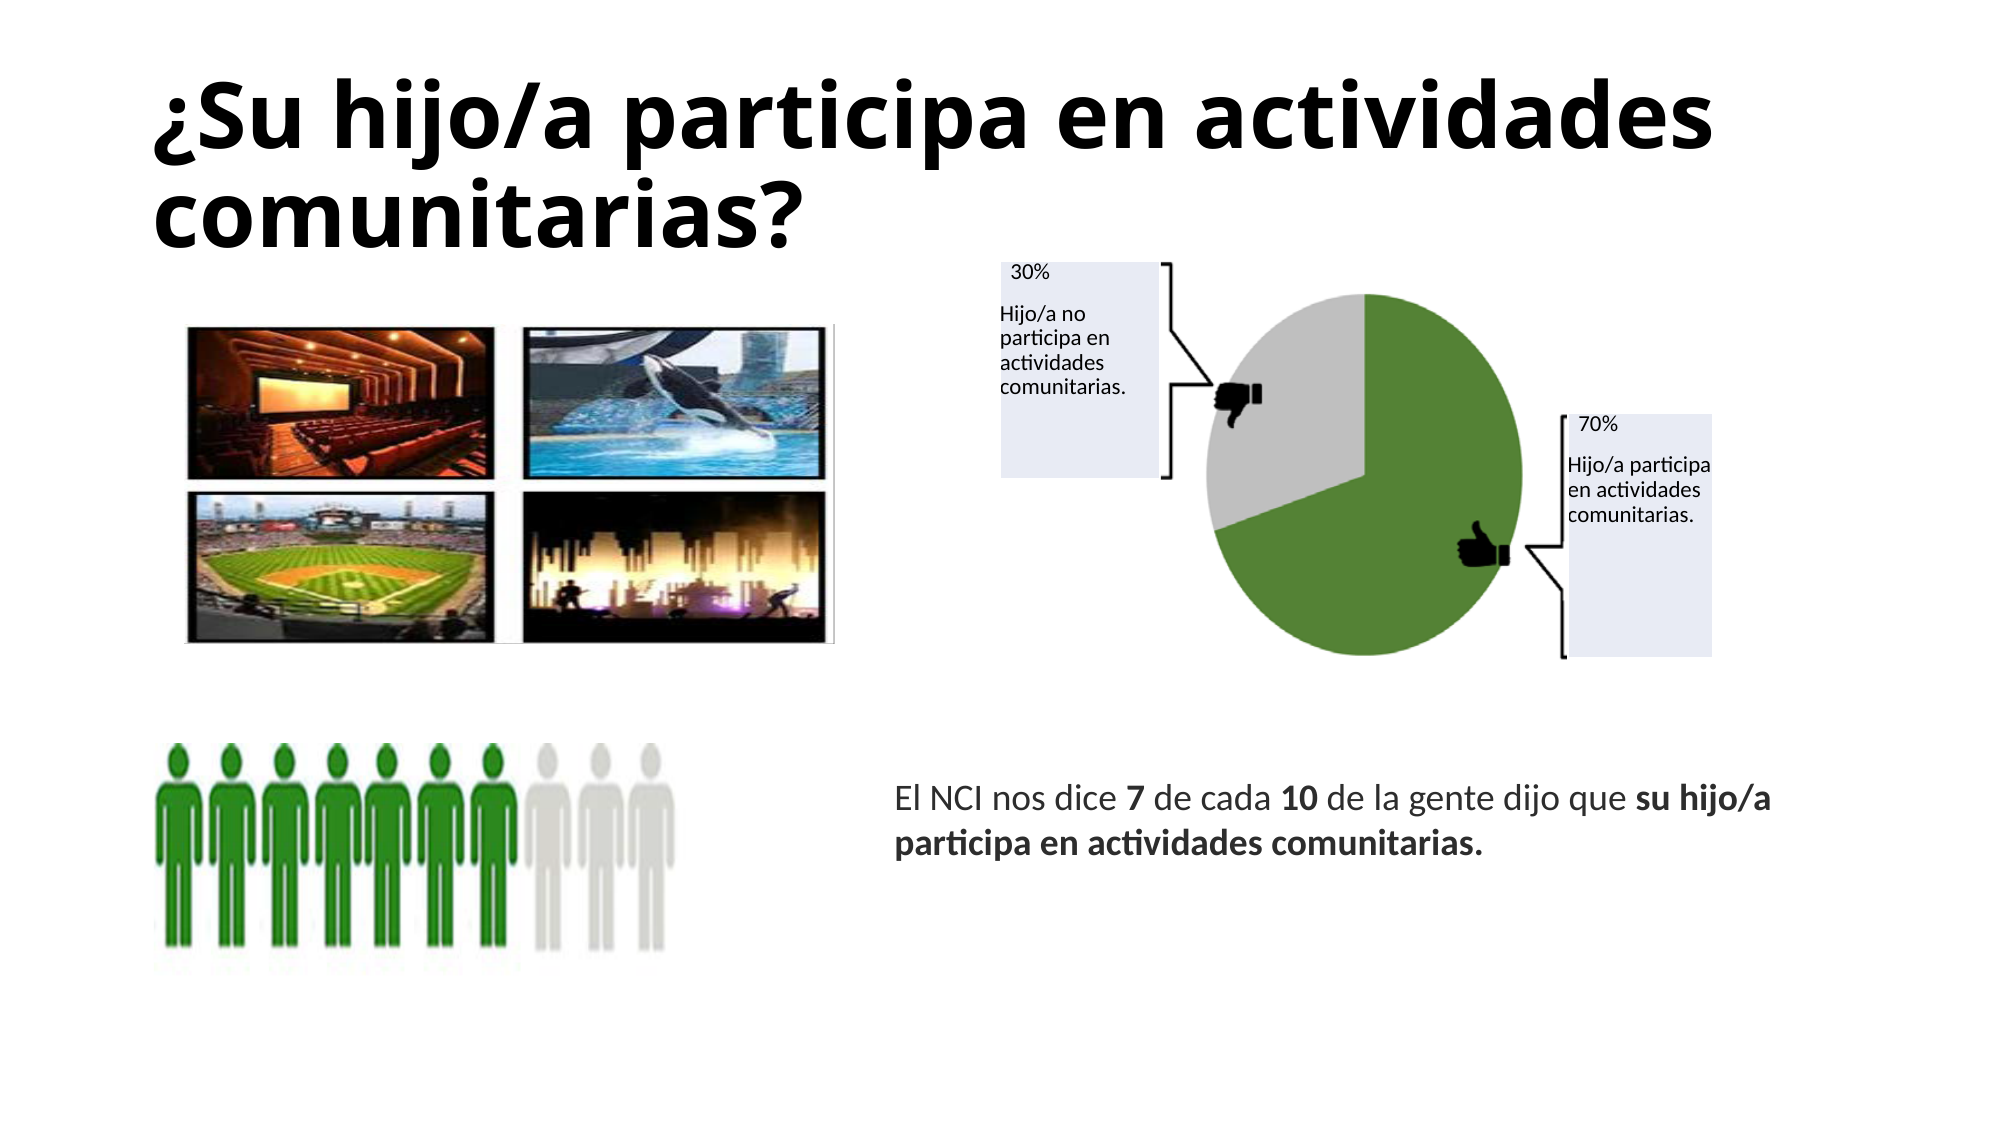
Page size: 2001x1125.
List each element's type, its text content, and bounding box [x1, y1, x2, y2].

picture [1160, 253, 1568, 704]
title ¿Su hijo/a participa en actividades comunitarias? [137, 59, 1863, 278]
table_header 30% Hijo/a no participa en actividades comunitarias. [1001, 262, 1159, 478]
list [183, 324, 835, 644]
table_header 70% Hijo/a participa en actividades comunitarias. [1569, 414, 1712, 657]
picture [153, 743, 724, 1036]
text_box El NCI nos dice 7 de cada 10 de la gente dijo que su hijo/a participa en actividades comunitarias. [879, 765, 1880, 871]
